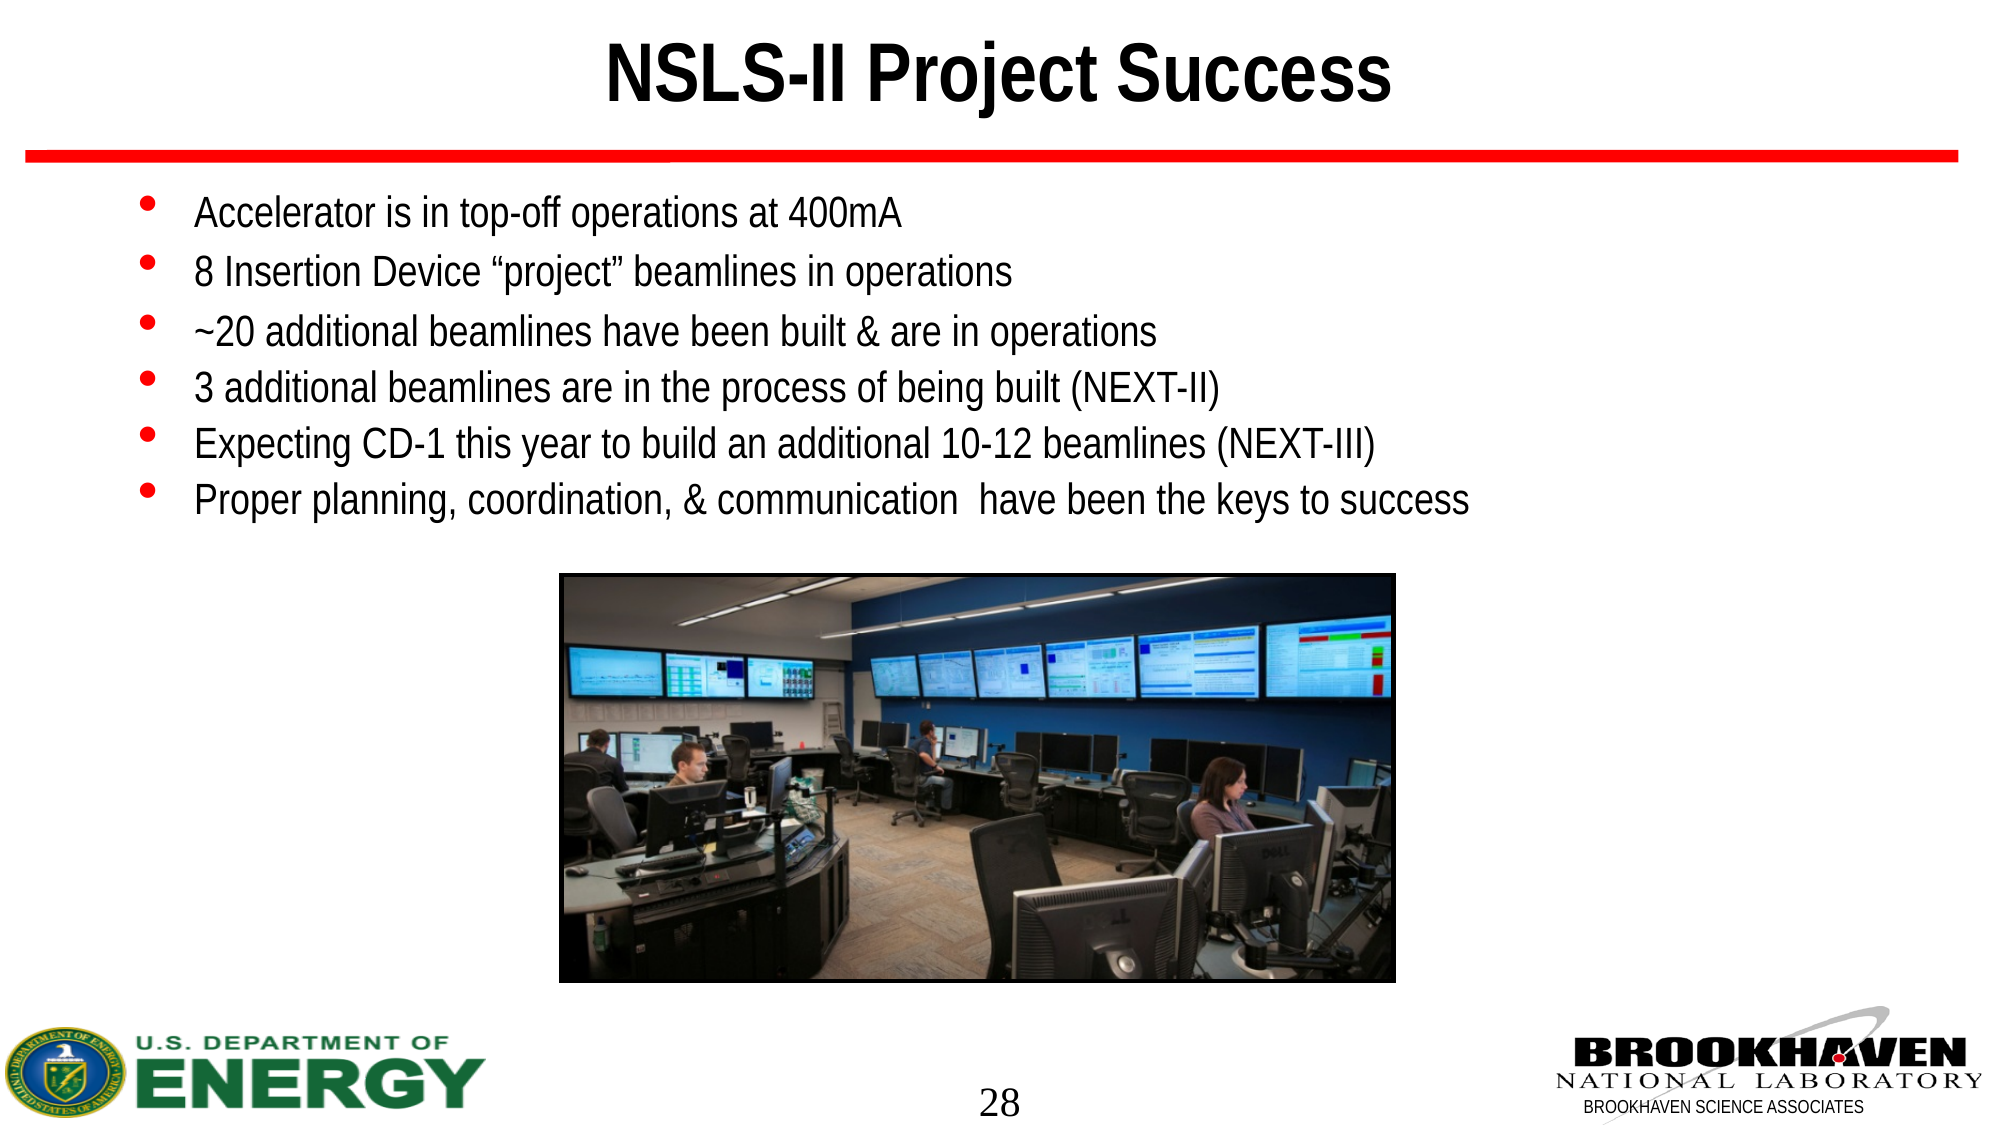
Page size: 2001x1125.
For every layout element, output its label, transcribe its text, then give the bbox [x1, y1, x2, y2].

title NSLS-II Project Success [0, 0, 2000, 149]
list Accelerator is in top-off operations at 400mA 8 Insertion Device “project” beamlines in operations ~20 additional beamlines have been built & are in operations 3 additional beamlines are in the process of being built (NEXT-II) Expecting CD-1 this year to build an additional 10-12 beamlines (NEXT-III) Proper planning, coordination, & communication have been the keys to success [123, 182, 1575, 563]
picture [563, 576, 1392, 979]
picture [5, 1027, 486, 1118]
